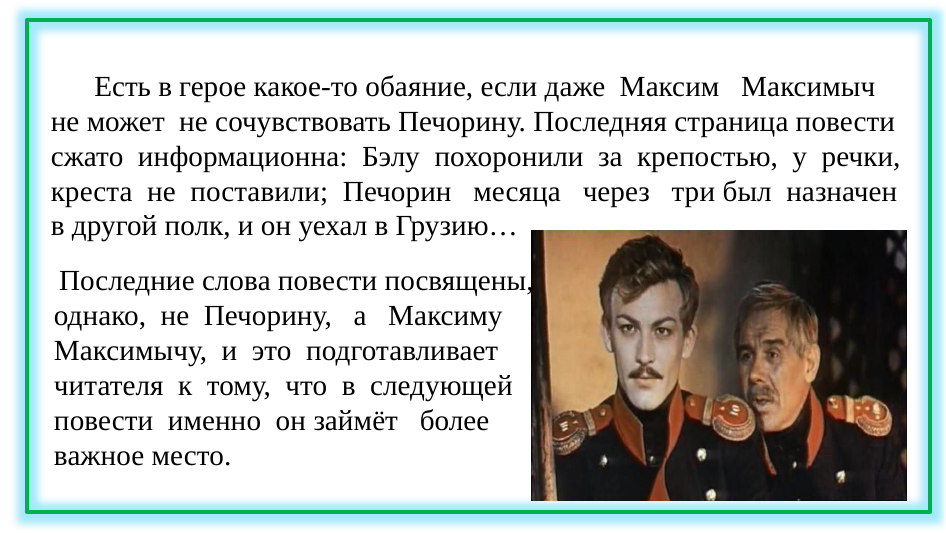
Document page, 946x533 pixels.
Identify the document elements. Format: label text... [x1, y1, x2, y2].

text_box Последние слова повести посвящены, однако, не Печорину, а Максиму Максимычу, и это подготавливает читателя к тому, что в следующей повести именно он займёт более важное место. [39, 254, 525, 479]
text_box [25, 18, 932, 514]
picture [531, 230, 907, 501]
